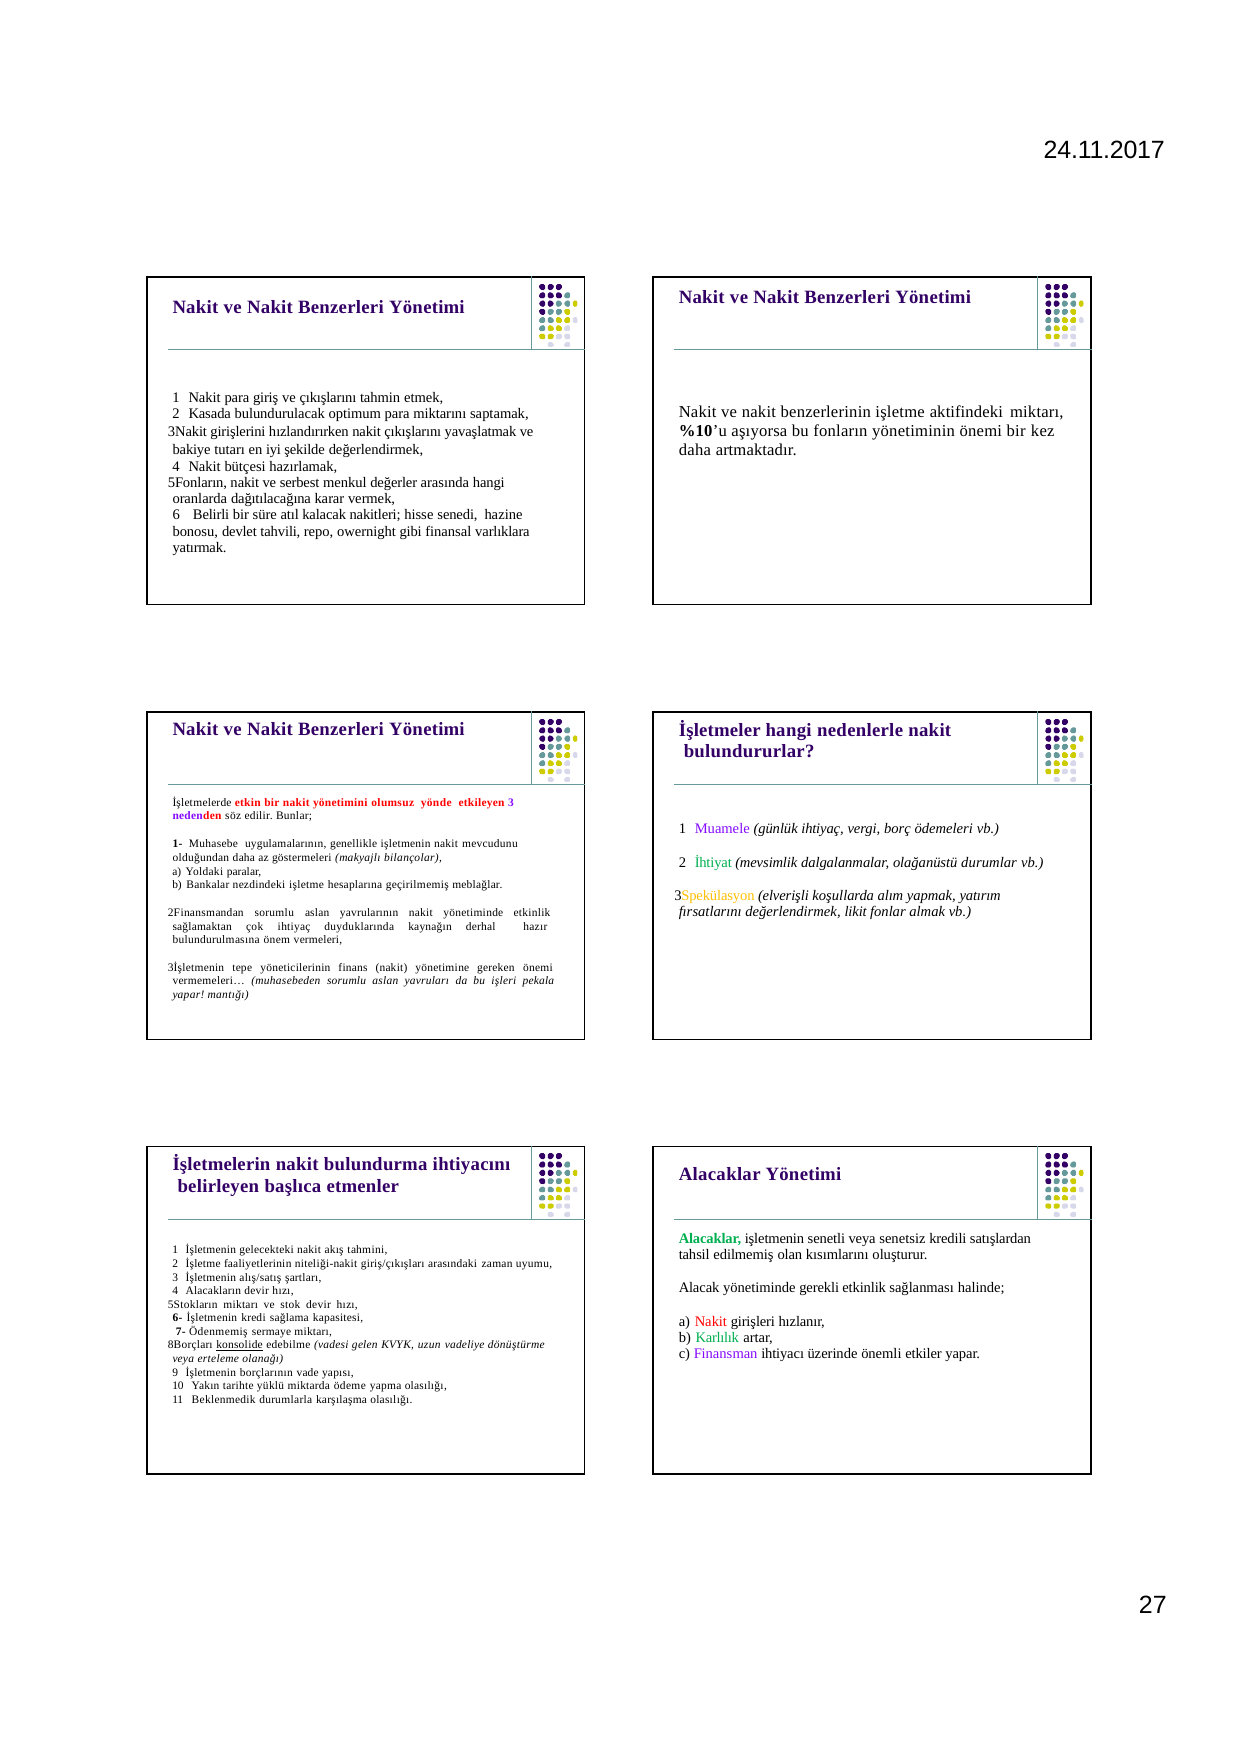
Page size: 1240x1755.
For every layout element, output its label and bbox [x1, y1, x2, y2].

slide_number [1136, 1588, 1172, 1755]
table_cell [167, 785, 584, 1039]
table_header [654, 278, 1037, 604]
table_header [1038, 713, 1090, 784]
table_header [148, 713, 531, 1039]
table_header [532, 1147, 584, 1219]
table_header [148, 278, 531, 604]
table_header [1038, 278, 1090, 349]
table_cell [674, 785, 1090, 1039]
table_header [532, 278, 584, 349]
table_header [1038, 1147, 1090, 1219]
table_header [654, 1147, 1037, 1473]
table_header [532, 713, 584, 784]
table_cell [674, 350, 1090, 604]
table_header [654, 713, 1037, 1039]
text_box [1041, 131, 1170, 164]
table_cell [674, 1220, 1090, 1473]
table_cell [167, 1220, 584, 1473]
table_cell [168, 350, 584, 604]
table_header [148, 1147, 531, 1473]
